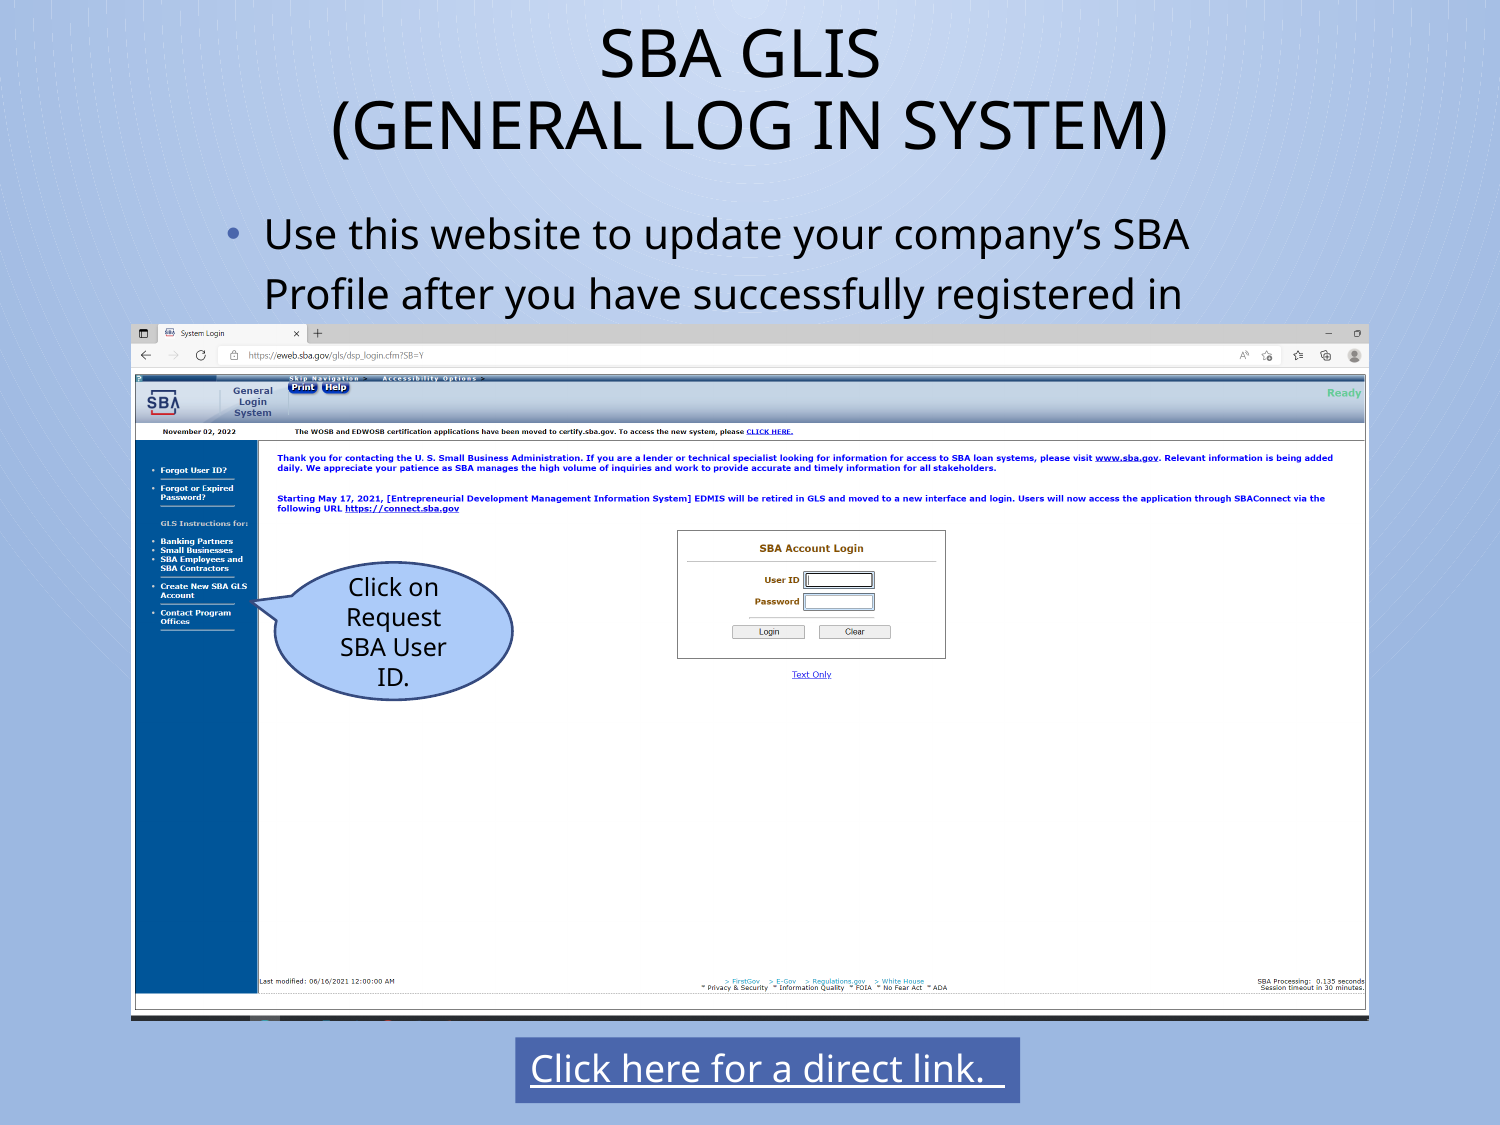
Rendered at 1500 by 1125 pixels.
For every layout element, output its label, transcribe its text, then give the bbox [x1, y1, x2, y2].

title Sba glIs (general log in system) [0, 12, 1500, 185]
picture [130, 324, 1369, 1021]
text_box Click here for a direct link. [515, 1037, 1021, 1104]
list Use this website to update your company’s SBA Profile after you have successfully registered in SAM. [210, 190, 1289, 324]
